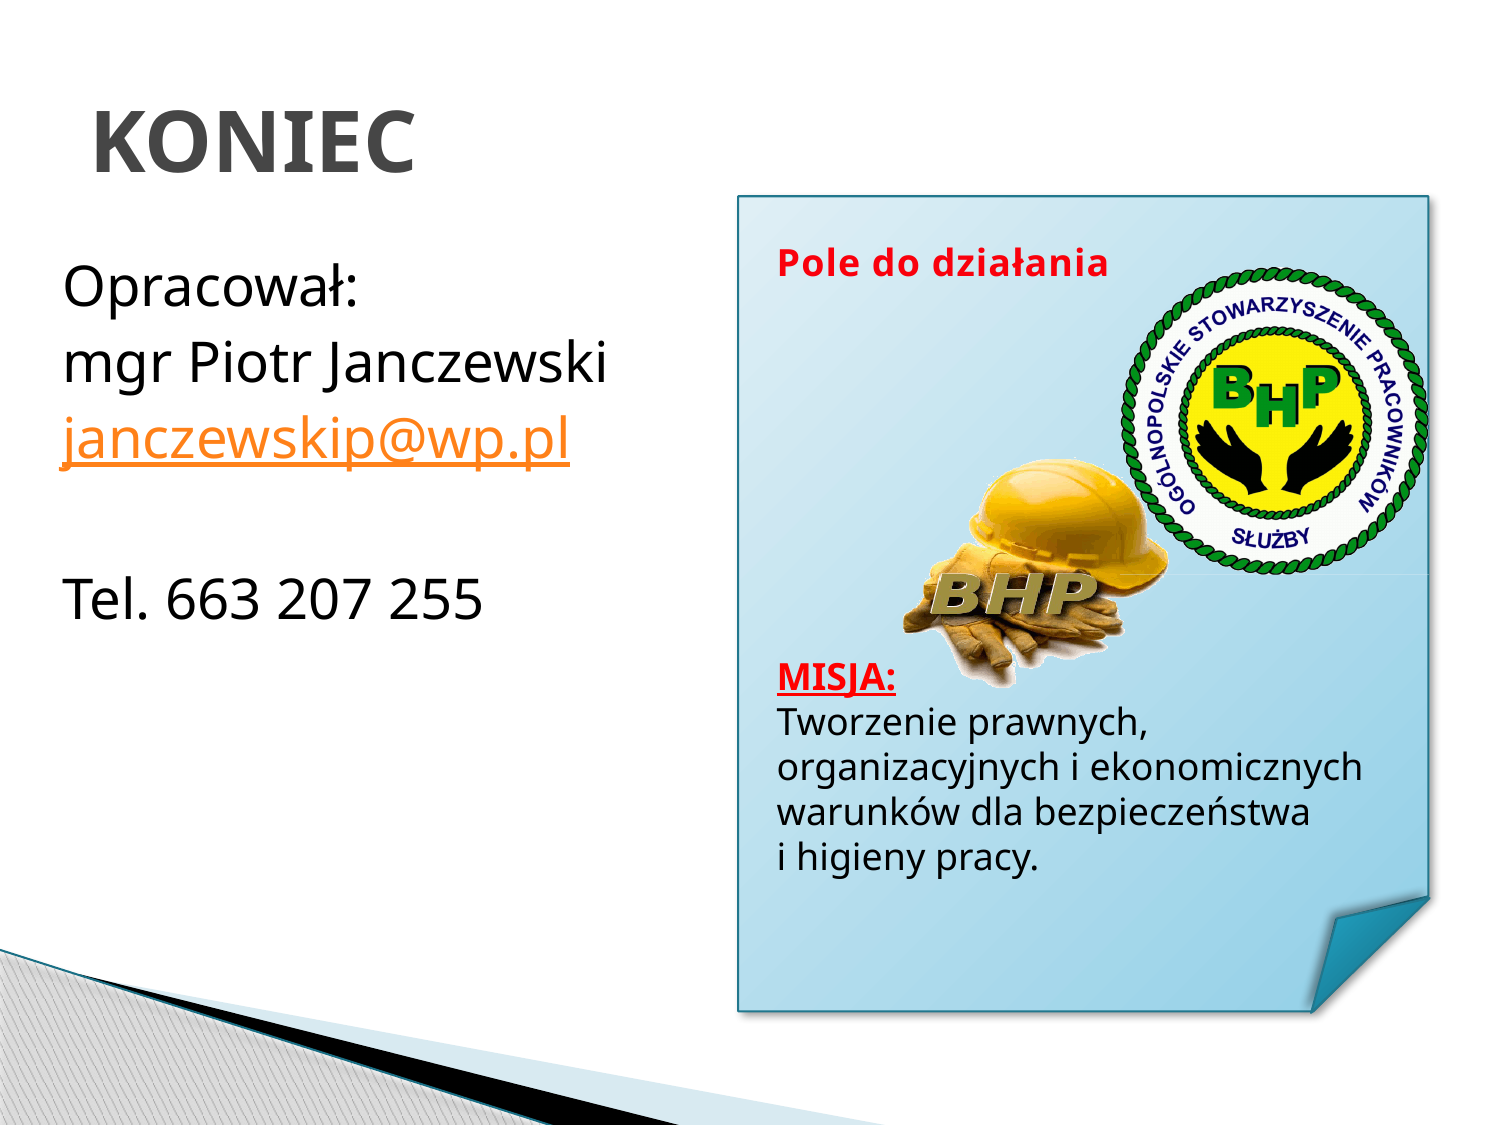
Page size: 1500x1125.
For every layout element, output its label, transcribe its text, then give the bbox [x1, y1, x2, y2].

text_box Pole do działania [761, 231, 1164, 292]
list Opracował: mgr Piotr Janczewski janczewskip@wp.pl Tel. 663 207 255 [29, 243, 691, 986]
text_box [1193, 580, 1433, 887]
text_box [733, 233, 1317, 1016]
picture [891, 267, 1429, 708]
title KONIEC [75, 45, 1425, 233]
text_box [1164, 191, 1433, 273]
text_box [1306, 893, 1435, 1018]
text_box MISJA: Tworzenie prawnych, organizacyjnych i ekonomicznych warunków dla bezpieczeństwa i higieny pracy. [761, 645, 1424, 930]
